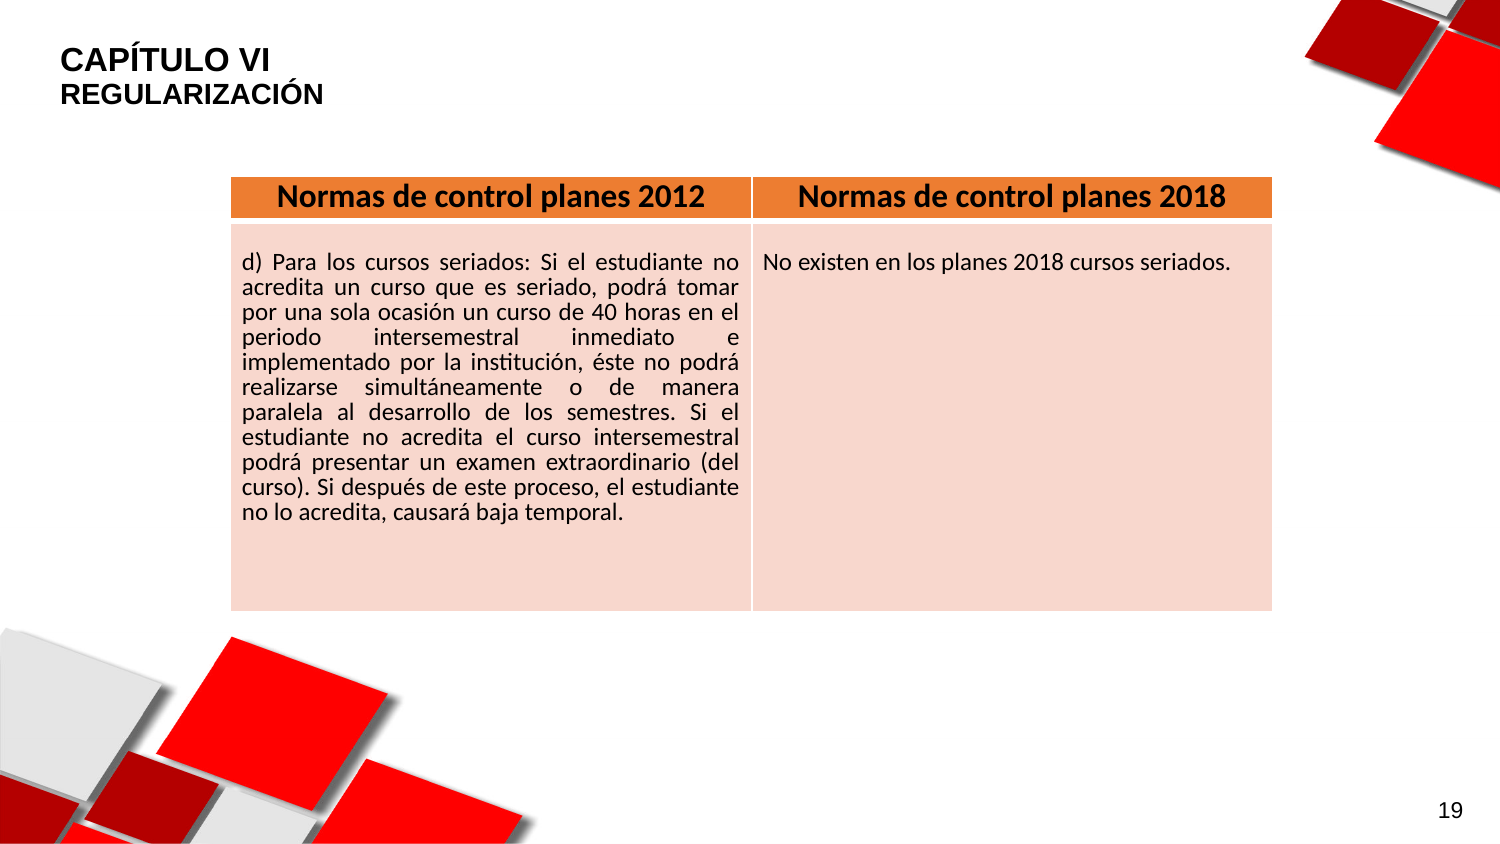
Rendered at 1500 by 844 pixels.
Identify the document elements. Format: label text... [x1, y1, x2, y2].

text_box 19 [1422, 780, 1500, 844]
picture [0, 0, 1500, 844]
table_cell d) Para los cursos seriados: Si el estudiante no acredita un curso que es seriado, podrá tomar por una sola ocasión un curso de 40 horas en el periodo intersemestral inmediato e implementado por la institución, éste no podrá realizarse simultáneamente o de manera paralela al desarrollo de los semestres. Si el estudiante no acredita el curso intersemestral podrá presentar un examen extraordinario (del curso). Si después de este proceso, el estudiante no lo acredita, causará baja temporal. [231, 224, 751, 611]
text_box CAPÍTULO VI REGULARIZACIÓN [45, 35, 344, 118]
table_cell No existen en los planes 2018 cursos seriados. [753, 224, 1272, 611]
table_header Normas de control planes 2012 [231, 177, 751, 218]
table_header Normas de control planes 2018 [753, 177, 1272, 218]
